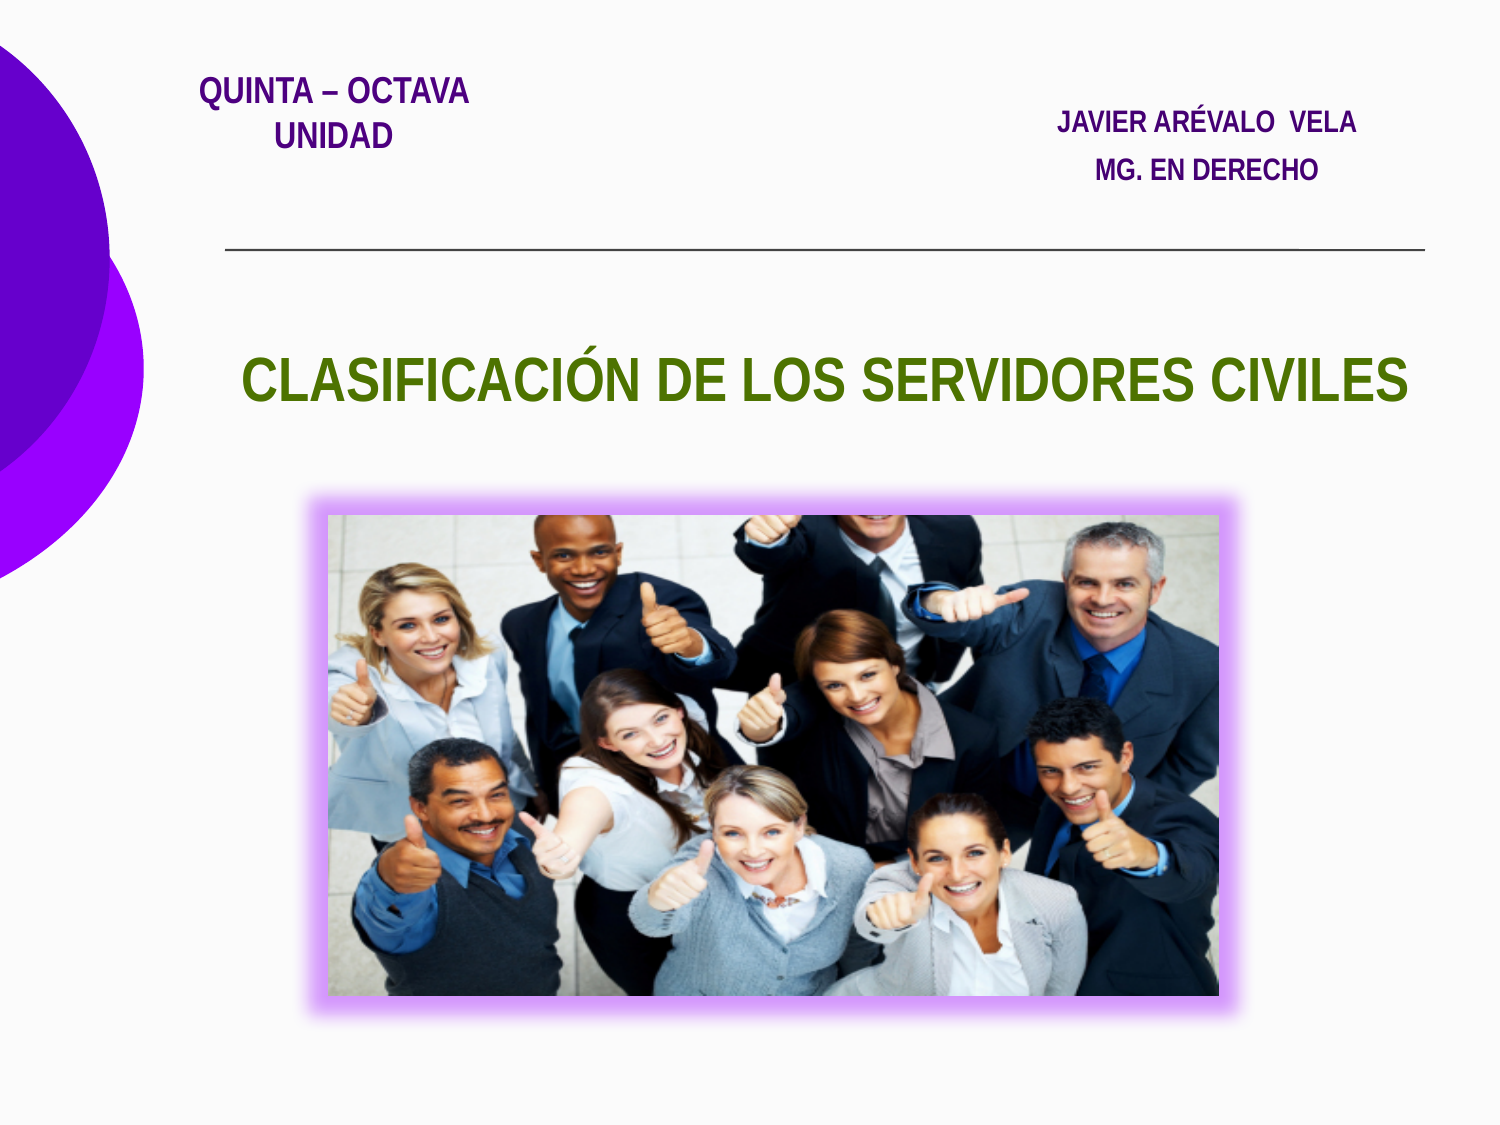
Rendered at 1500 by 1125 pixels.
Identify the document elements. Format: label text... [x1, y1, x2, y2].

title CLASIFICACIÓN DE LOS SERVIDORES CIVILES [210, 316, 1442, 423]
picture [327, 515, 1219, 997]
list JAVIER ARÉVALO VELA MG. EN DERECHO [913, 93, 1500, 195]
text_box QUINTA – OCTAVA UNIDAD [150, 68, 518, 154]
